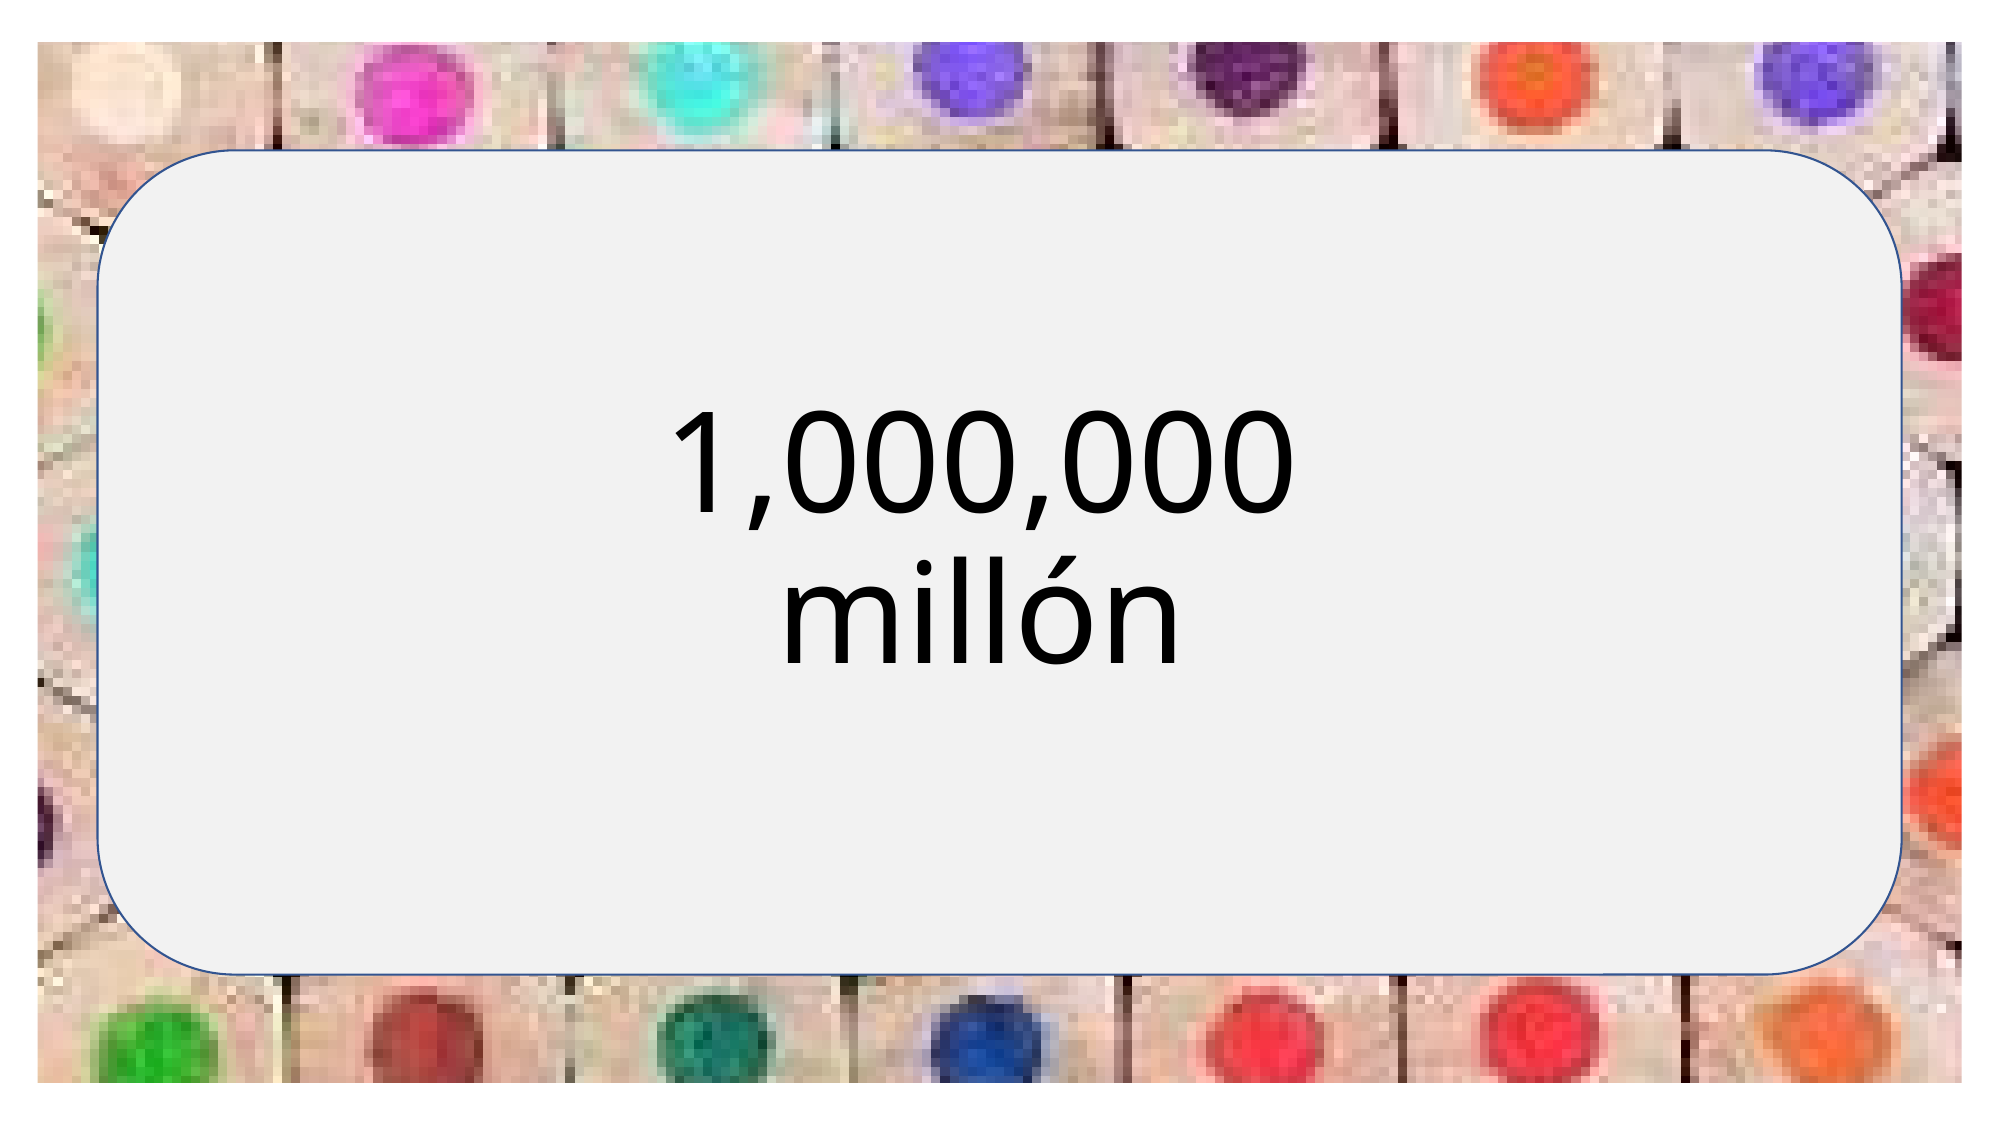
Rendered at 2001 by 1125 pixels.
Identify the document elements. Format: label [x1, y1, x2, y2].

picture [37, 42, 1962, 1083]
